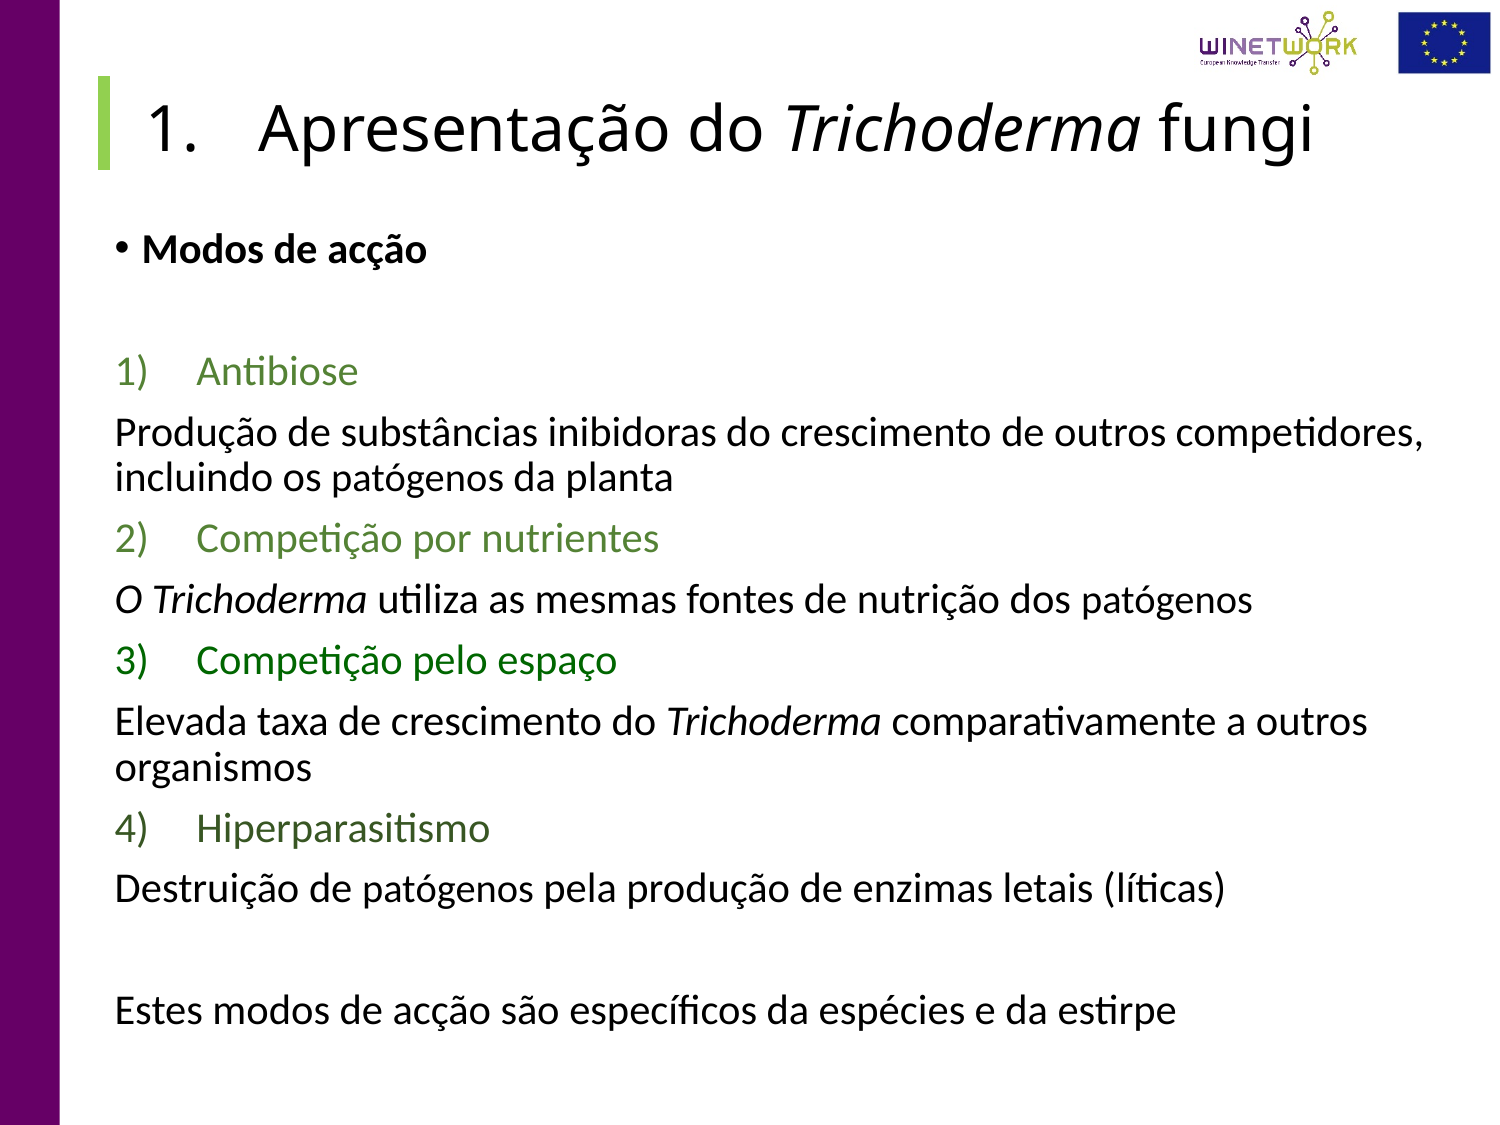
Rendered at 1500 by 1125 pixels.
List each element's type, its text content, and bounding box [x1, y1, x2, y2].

title Apresentação do Trichoderma fungi [130, 59, 1397, 219]
picture [1396, 10, 1492, 75]
picture [1194, 5, 1362, 59]
text_box [98, 76, 110, 170]
list Modos de acção Antibiose Produção de substâncias inibidoras do crescimento de outros competidores, incluindo os patógenos da planta Competição por nutrientes O Trichoderma utiliza as mesmas fontes de nutrição dos patógenos Competição pelo espaço Elevada taxa de crescimento do Trichoderma comparativamente a outros organismos Hiperparasitismo Destruição de patógenos pela produção de enzimas letais (líticas) Estes modos de acção são específicos da espécies e da estirpe [99, 219, 1500, 1043]
